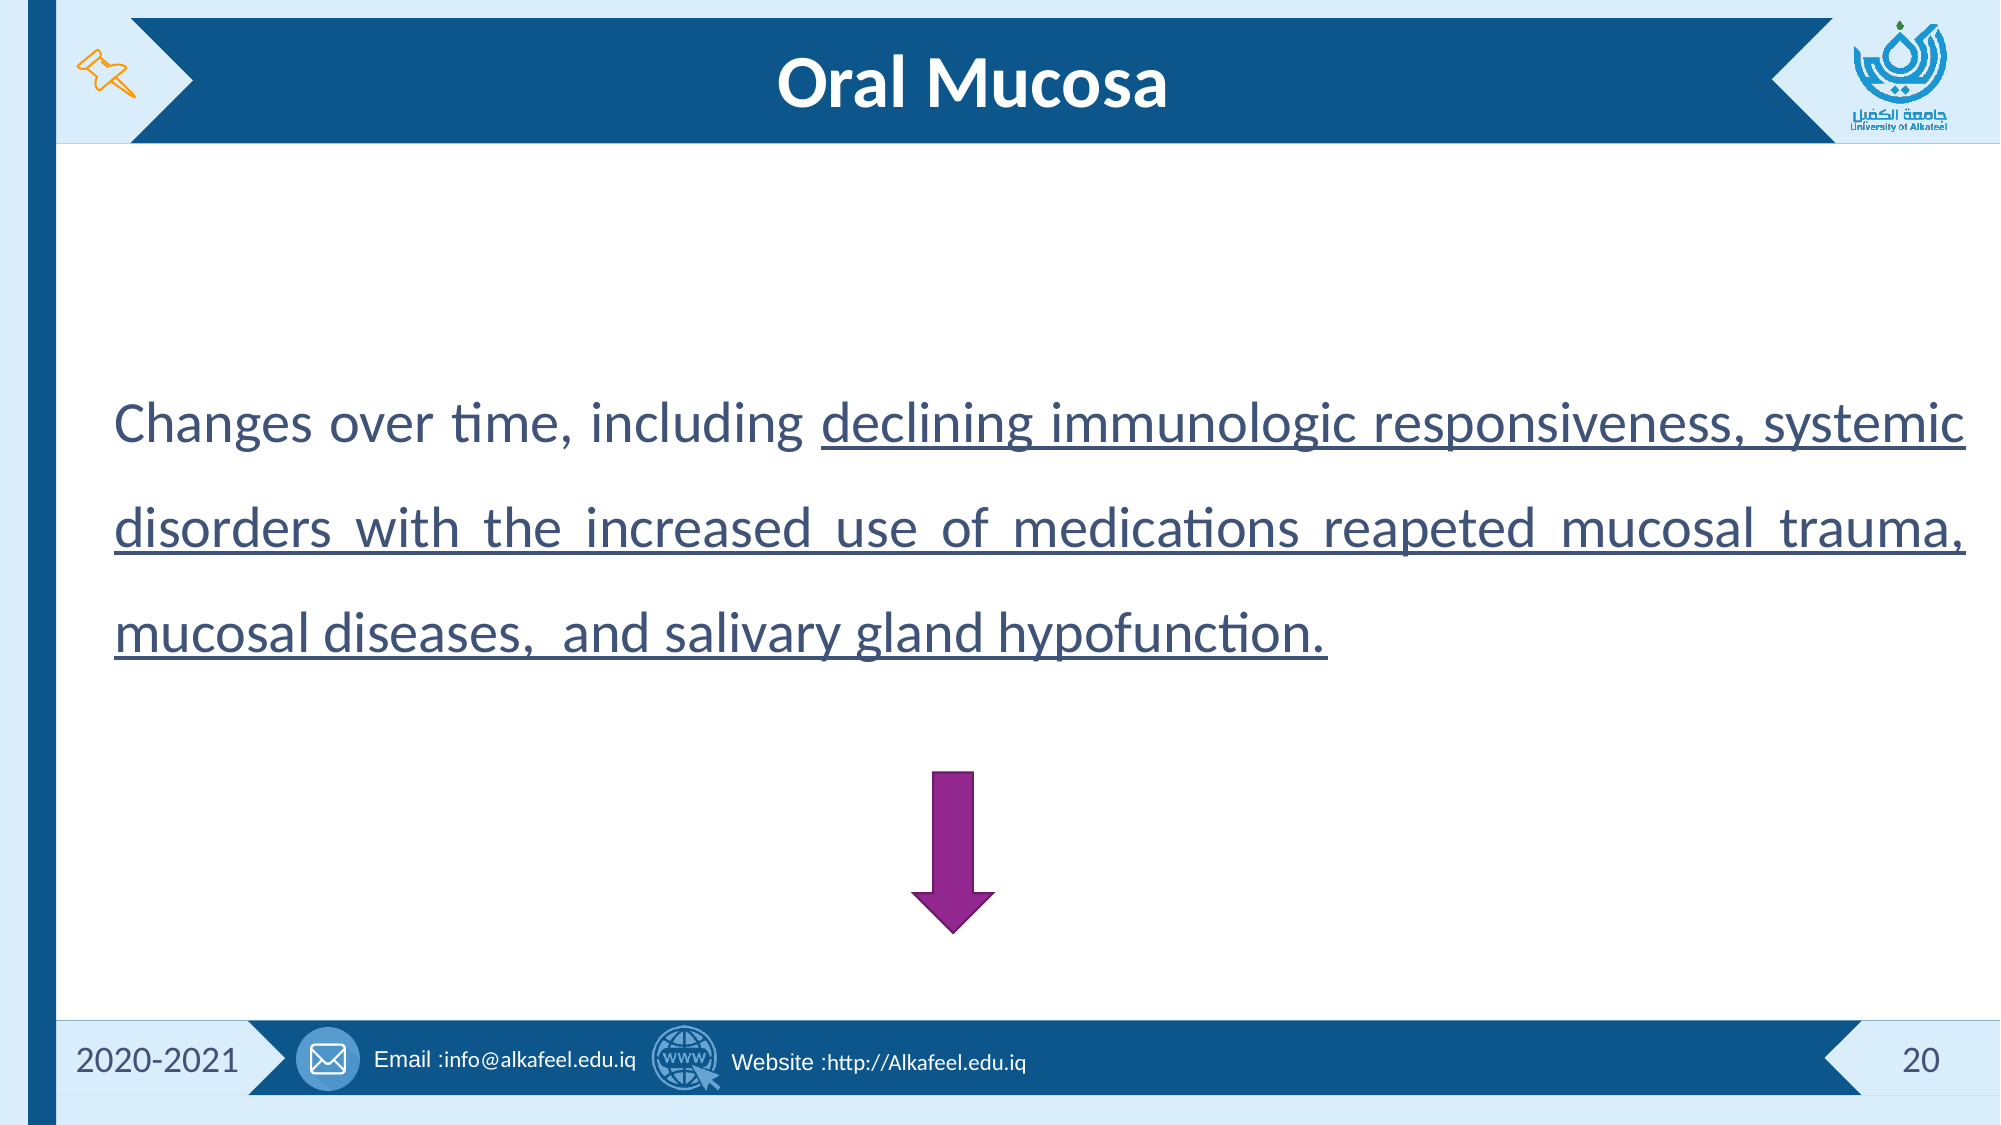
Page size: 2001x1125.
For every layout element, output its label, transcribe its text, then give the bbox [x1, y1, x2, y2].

title Oral Mucosa [201, 50, 1745, 117]
slide_number 20 [1887, 1028, 1982, 1088]
list Changes over time, including declining immunologic responsiveness, systemic disorders with the increased use of medications reapeted mucosal trauma, mucosal diseases, and salivary gland hypofunction. [86, 165, 1982, 999]
text_box [910, 771, 996, 935]
picture [1838, 16, 1957, 138]
slide_number 2020-2021 [60, 1028, 258, 1088]
